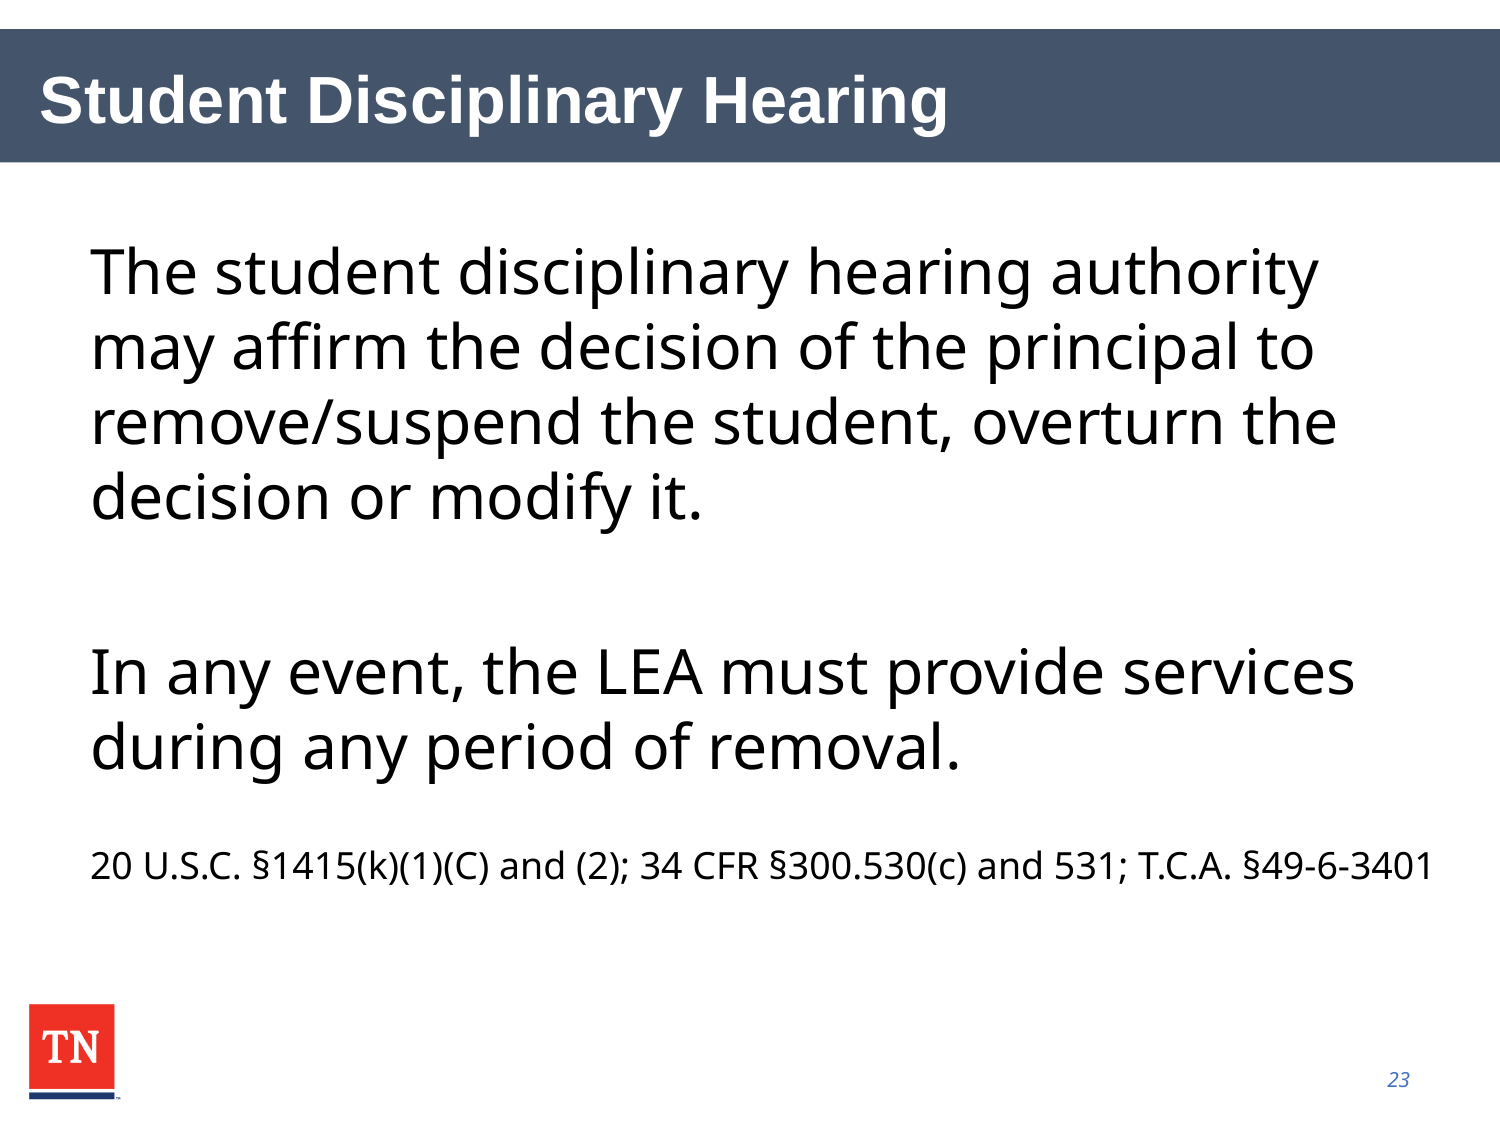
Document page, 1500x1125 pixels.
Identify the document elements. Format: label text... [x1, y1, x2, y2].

slide_number 23 [1325, 1027, 1425, 1102]
picture [0, 980, 143, 1123]
title Student Disciplinary Hearing [24, 29, 1475, 165]
list The student disciplinary hearing authority may affirm the decision of the principal to remove/suspend the student, overturn the decision or modify it. In any event, the LEA must provide services during any period of removal. 20 U.S.C. §1415(k)(1)(C) and (2); 34 CFR §300.530(c) and 531; T.C.A. §49-6-3401 [75, 224, 1463, 1005]
